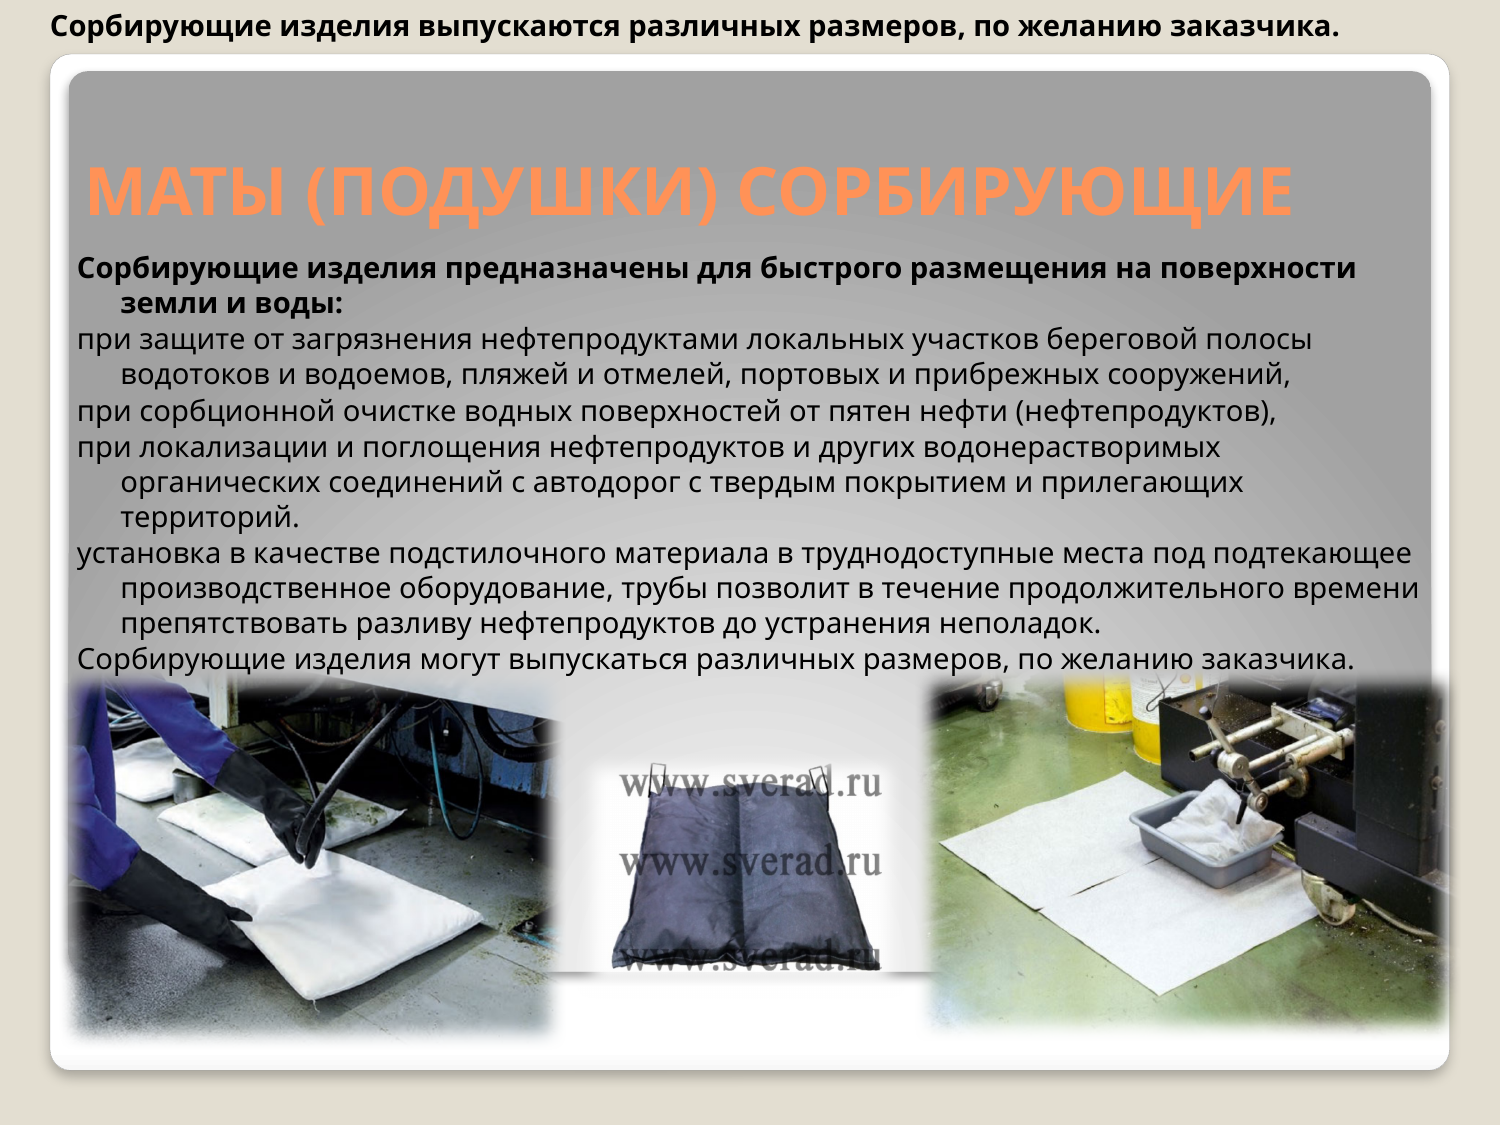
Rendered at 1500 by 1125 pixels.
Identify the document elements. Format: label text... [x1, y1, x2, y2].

text_box Сорбирующие изделия выпускаются различных размеров, по желанию заказчика. [35, 0, 1500, 50]
picture [913, 667, 1462, 1042]
list Сорбирующие изделия предназначены для быстрого размещения на поверхности земли и воды: при защите от загрязнения нефтепродуктами локальных участков береговой полосы водотоков и водоемов, пляжей и отмелей, портовых и прибрежных сооружений, при сорбционной очистке водных поверхностей от пятен нефти (нефтепродуктов), при локализации и поглощения нефтепродуктов и других водонерастворимых органических соединений с автодорог с твердым покрытием и прилегающих территорий. установка в качестве подстилочного материала в труднодоступные места под подтекающее производственное оборудование, трубы позволит в течение продолжительного времени препятствовать разливу нефтепродуктов до устранения неполадок. Сорбирующие изделия могут выпускаться различных размеров, по желанию заказчика. [46, 234, 1442, 715]
title МАТЫ (ПОДУШКИ) сорбирующие [70, 140, 1465, 317]
picture [573, 749, 908, 1000]
picture [58, 667, 567, 1051]
